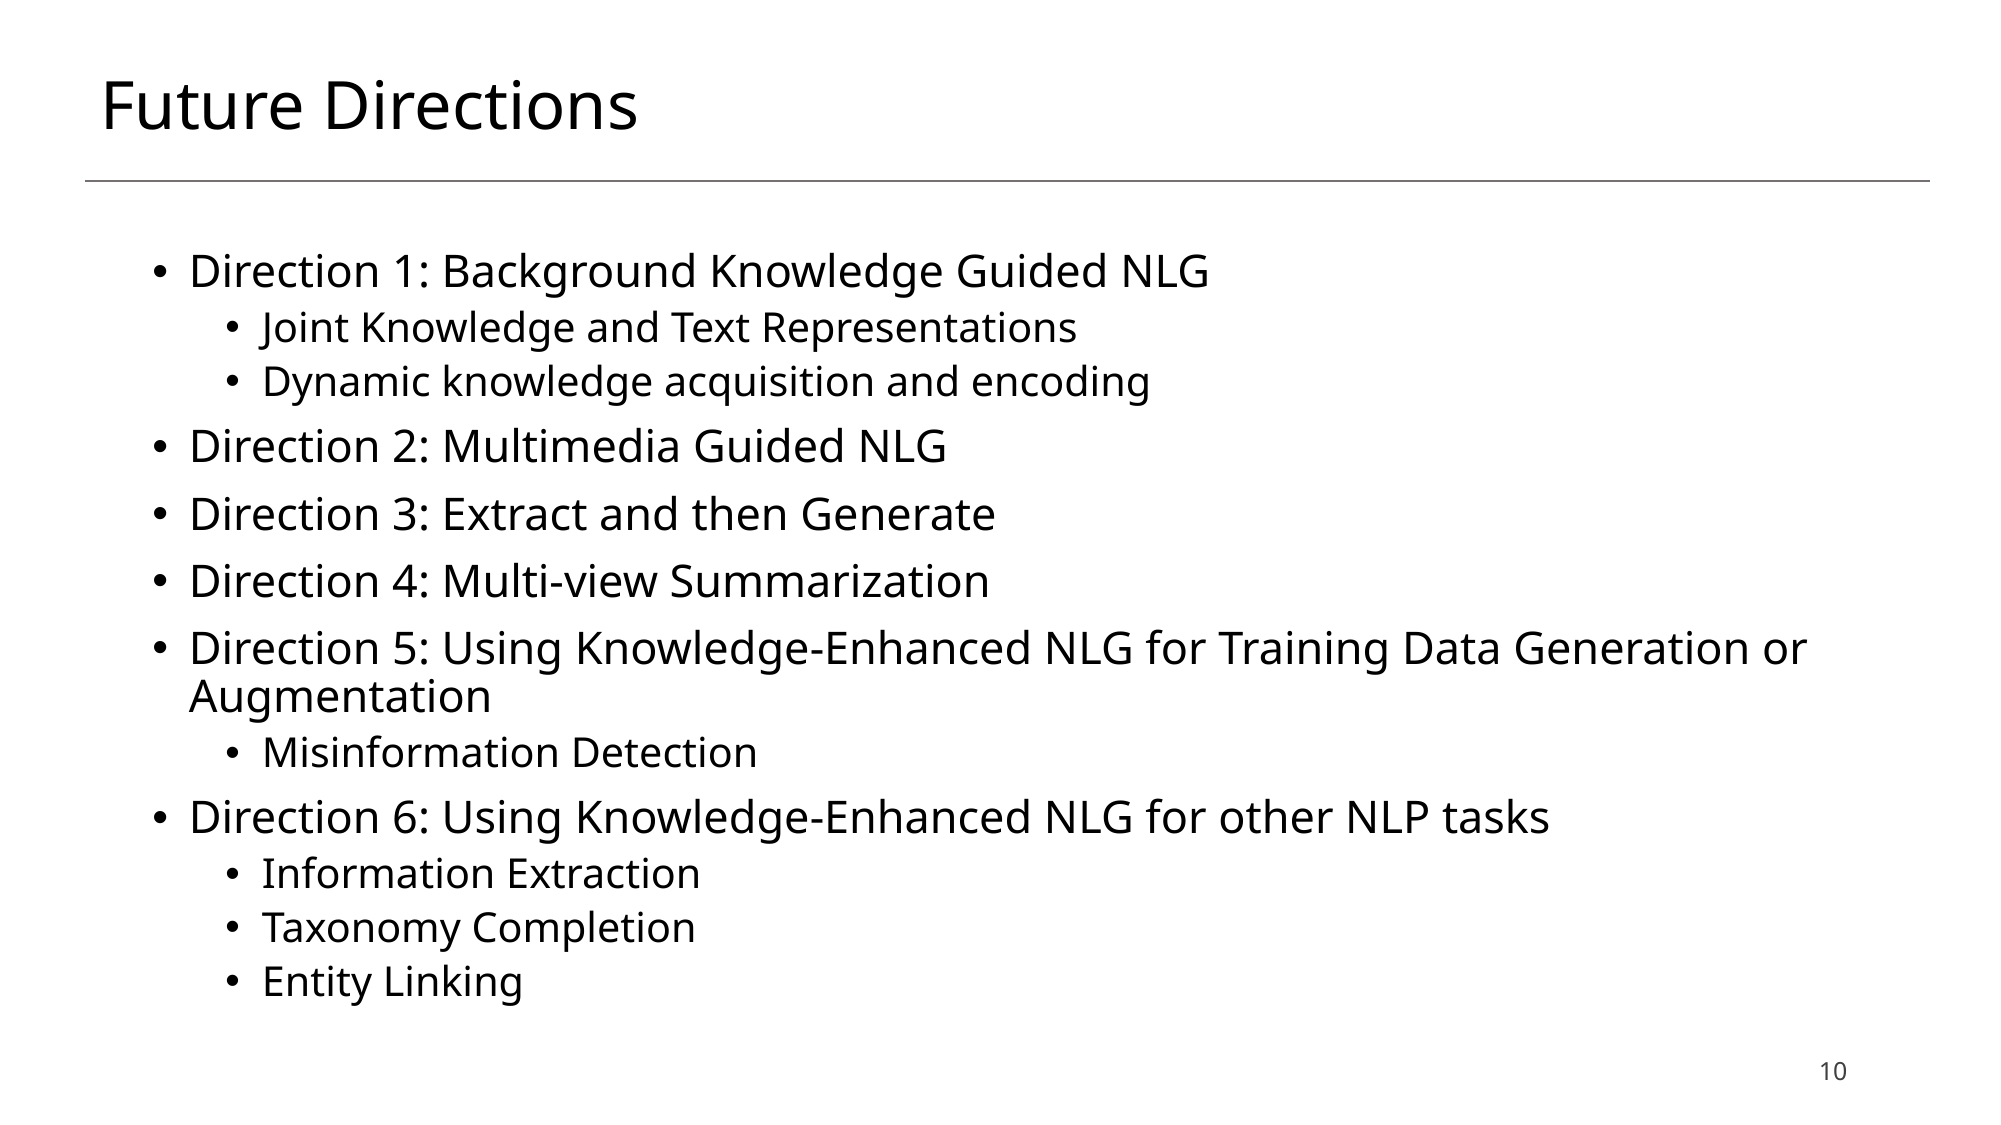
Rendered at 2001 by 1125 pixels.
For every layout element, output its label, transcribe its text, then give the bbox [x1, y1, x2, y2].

list Direction 1: Background Knowledge Guided NLG Joint Knowledge and Text Representations Dynamic knowledge acquisition and encoding Direction 2: Multimedia Guided NLG Direction 3: Extract and then Generate Direction 4: Multi-view Summarization Direction 5: Using Knowledge-Enhanced NLG for Training Data Generation or Augmentation Misinformation Detection Direction 6: Using Knowledge-Enhanced NLG for other NLP tasks Information Extraction Taxonomy Completion Entity Linking [137, 241, 1863, 1014]
title Future Directions [85, 47, 1811, 169]
slide_number 10 [1412, 1042, 1863, 1103]
